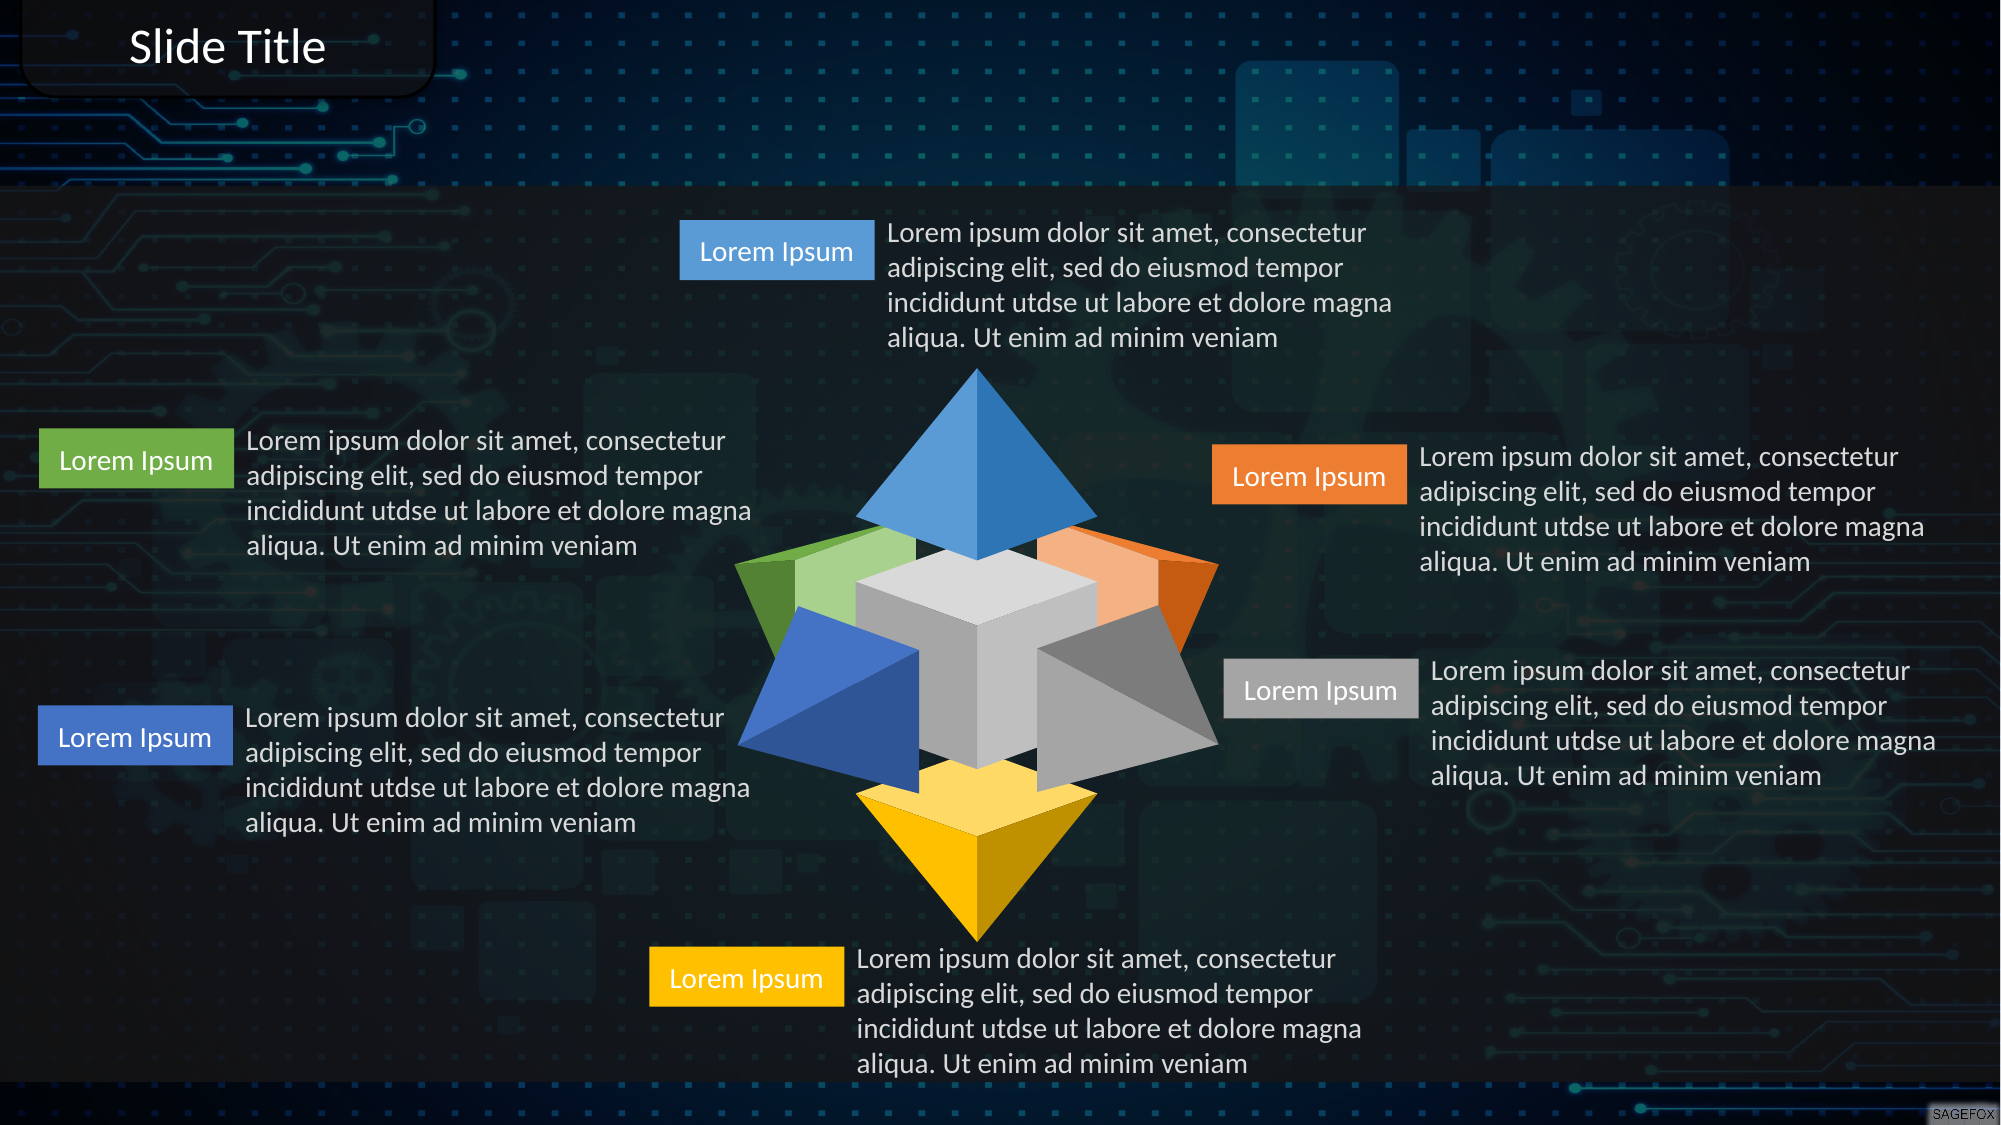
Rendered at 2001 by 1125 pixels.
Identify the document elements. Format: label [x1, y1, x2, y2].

text_box [1037, 604, 1219, 792]
text_box [679, 213, 1429, 355]
text_box [37, 698, 787, 840]
picture [0, 0, 2001, 1125]
picture [1929, 1108, 1997, 1125]
picture [1579, 1082, 1590, 1088]
text_box [855, 770, 1098, 939]
text_box [20, 0, 436, 98]
text_box [734, 516, 855, 698]
text_box [1223, 651, 1973, 794]
text_box [649, 939, 1399, 1082]
text_box [0, 185, 2000, 1082]
text_box [855, 561, 1098, 770]
text_box [737, 606, 920, 794]
text_box [39, 421, 789, 563]
text_box [855, 368, 1098, 561]
text_box [1212, 437, 1962, 579]
text_box [1098, 516, 1219, 604]
